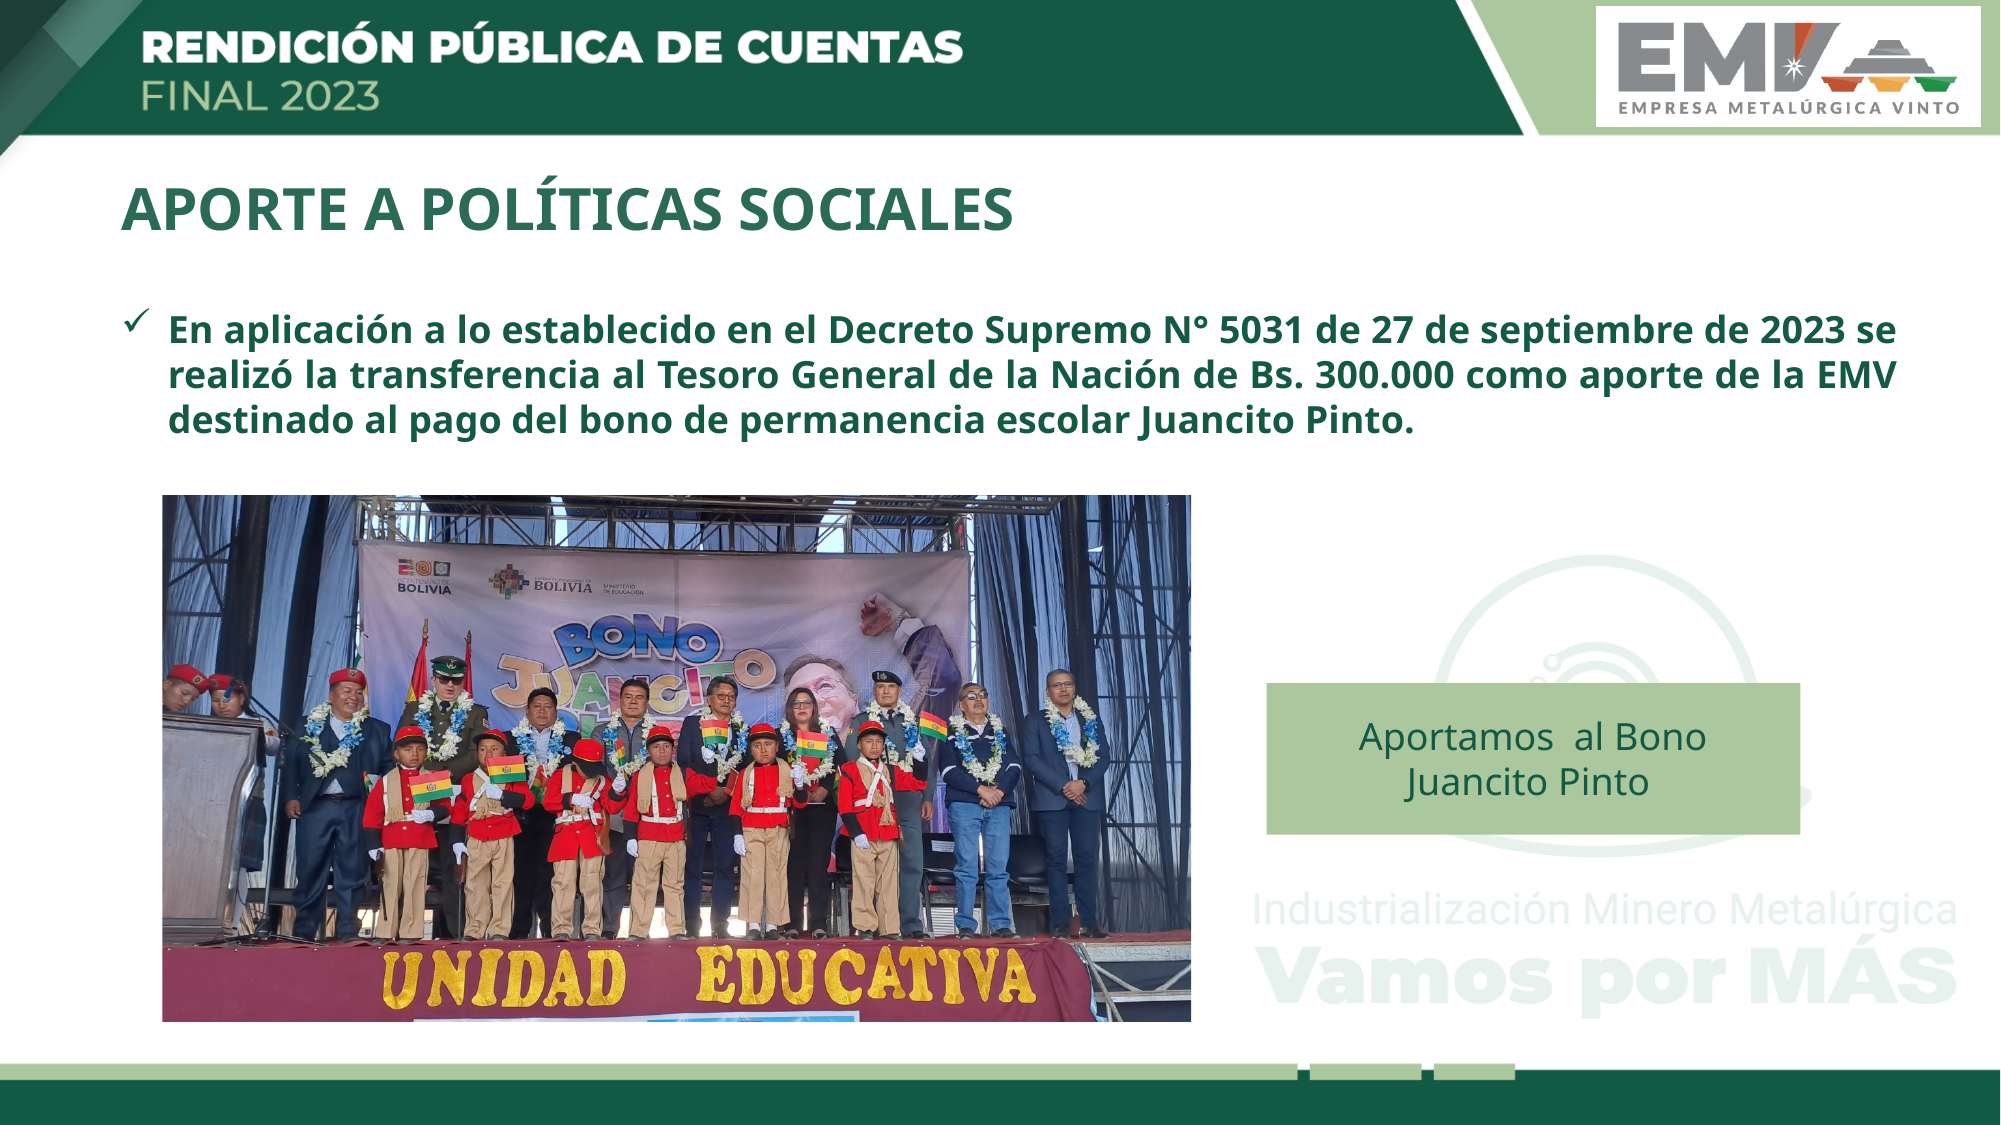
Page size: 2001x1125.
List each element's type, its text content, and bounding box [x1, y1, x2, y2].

text_box En aplicación a lo establecido en el Decreto Supremo N° 5031 de 27 de septiembre de 2023 se realizó la transferencia al Tesoro General de la Nación de Bs. 300.000 como aporte de la EMV destinado al pago del bono de permanencia escolar Juancito Pinto. [106, 298, 1914, 449]
text_box [1266, 682, 1801, 836]
picture [0, 0, 2001, 1125]
text_box Aportamos al Bono Juancito Pinto [1303, 705, 1764, 811]
title APORTE A POLÍTICAS SOCIALES [106, 158, 1804, 251]
